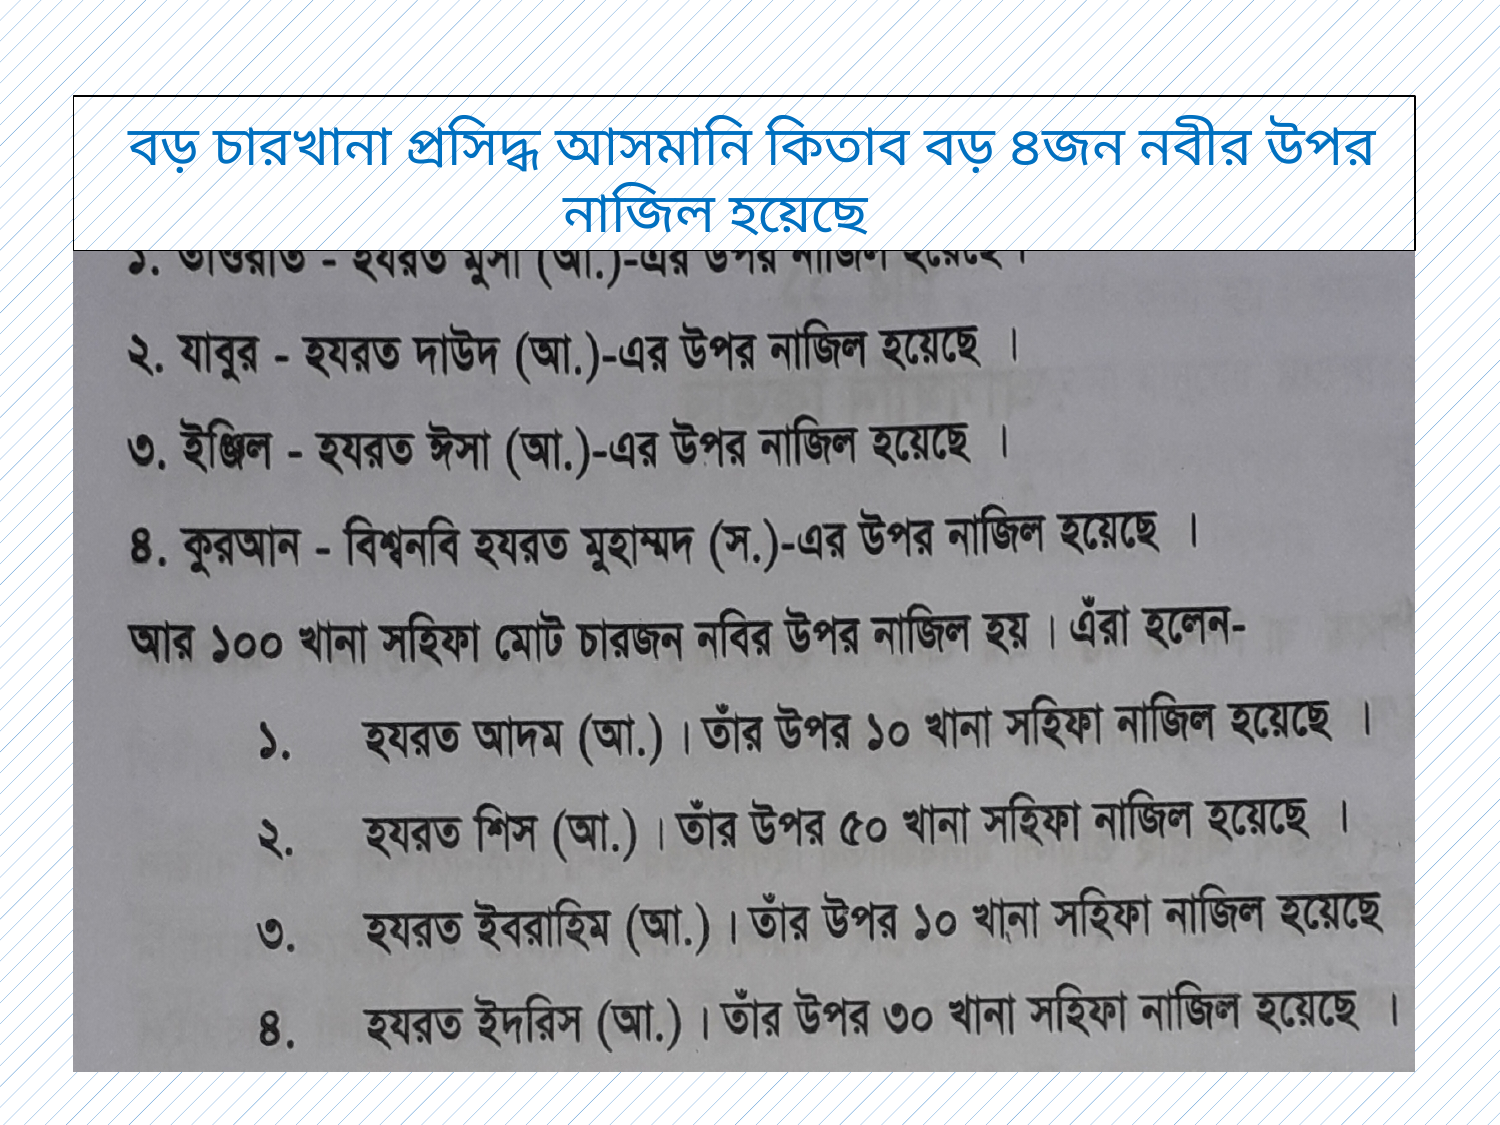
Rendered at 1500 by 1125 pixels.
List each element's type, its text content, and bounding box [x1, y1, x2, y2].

picture [73, 210, 1415, 1072]
text_box বড় চারখানা প্রসিদ্ধ আসমানি কিতাব বড় ৪জন নবীর উপর নাজিল হয়েছে [73, 95, 1415, 210]
